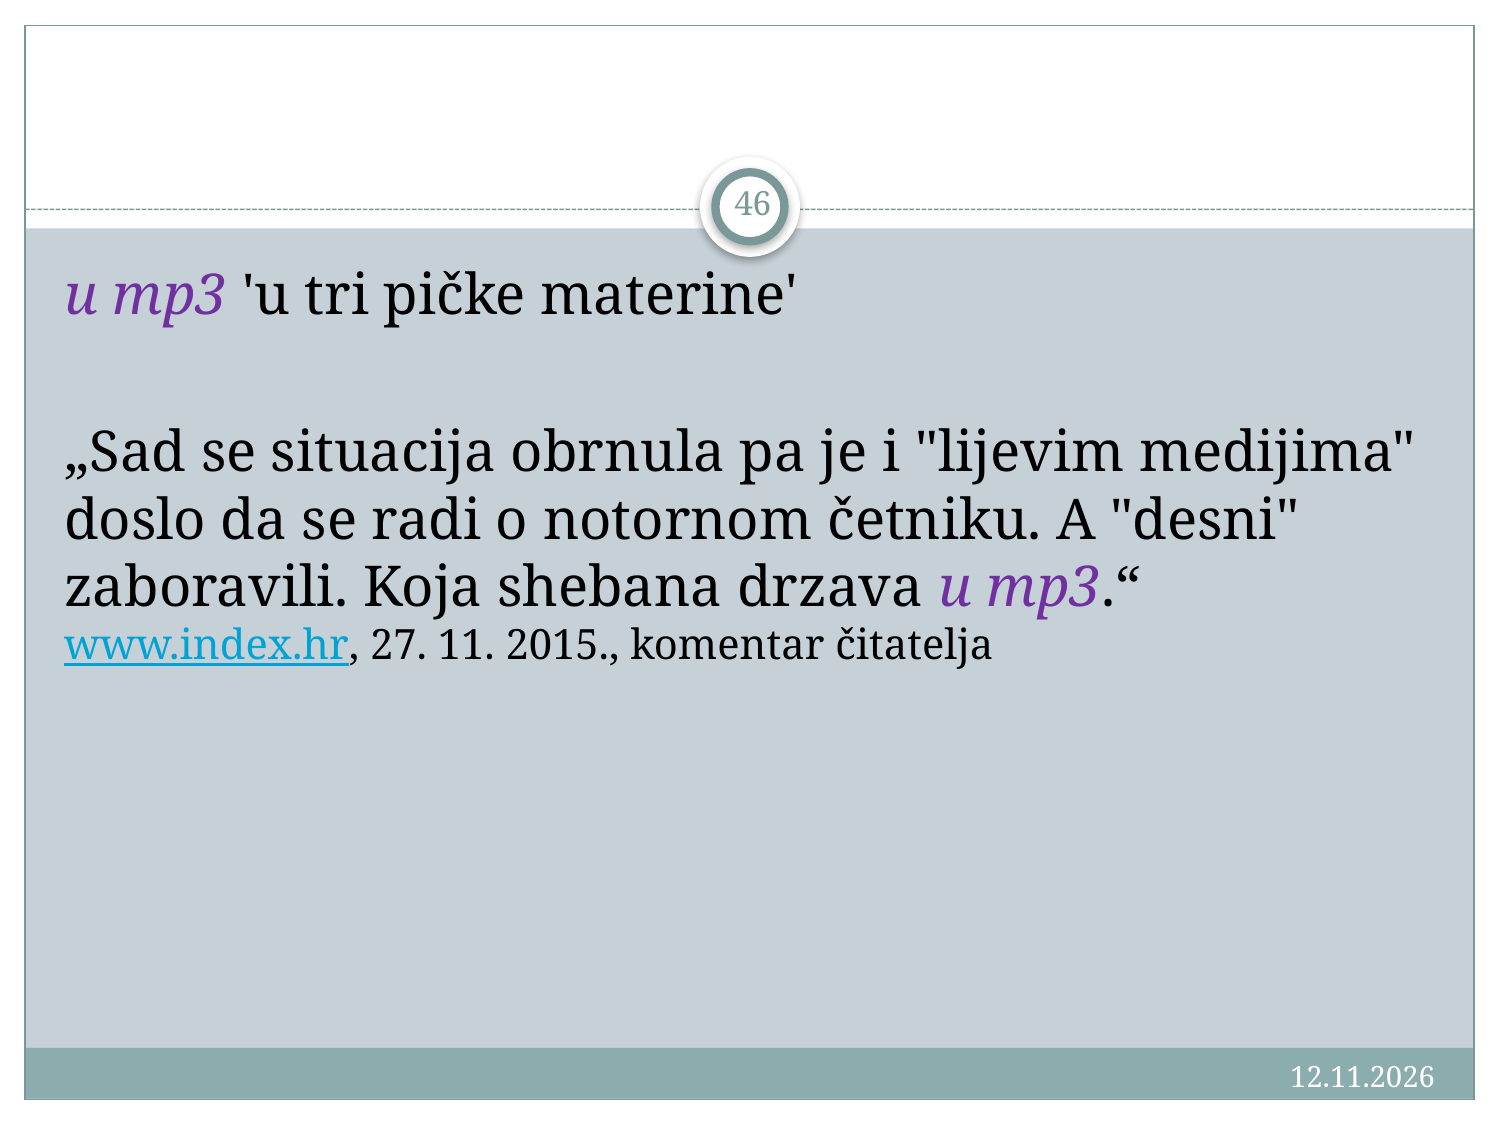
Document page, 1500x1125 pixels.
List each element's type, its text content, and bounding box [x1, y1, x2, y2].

list u mp3 'u tri pičke materine' „Sad se situacija obrnula pa je i "lijevim medijima" doslo da se radi o notornom četniku. A "desni" zaboravili. Koja shebana drzava u mp3.“ www.index.hr, 27. 11. 2015., komentar čitatelja [49, 250, 1445, 1001]
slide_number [950, 1050, 1450, 1111]
slide_number 46 [715, 168, 791, 241]
